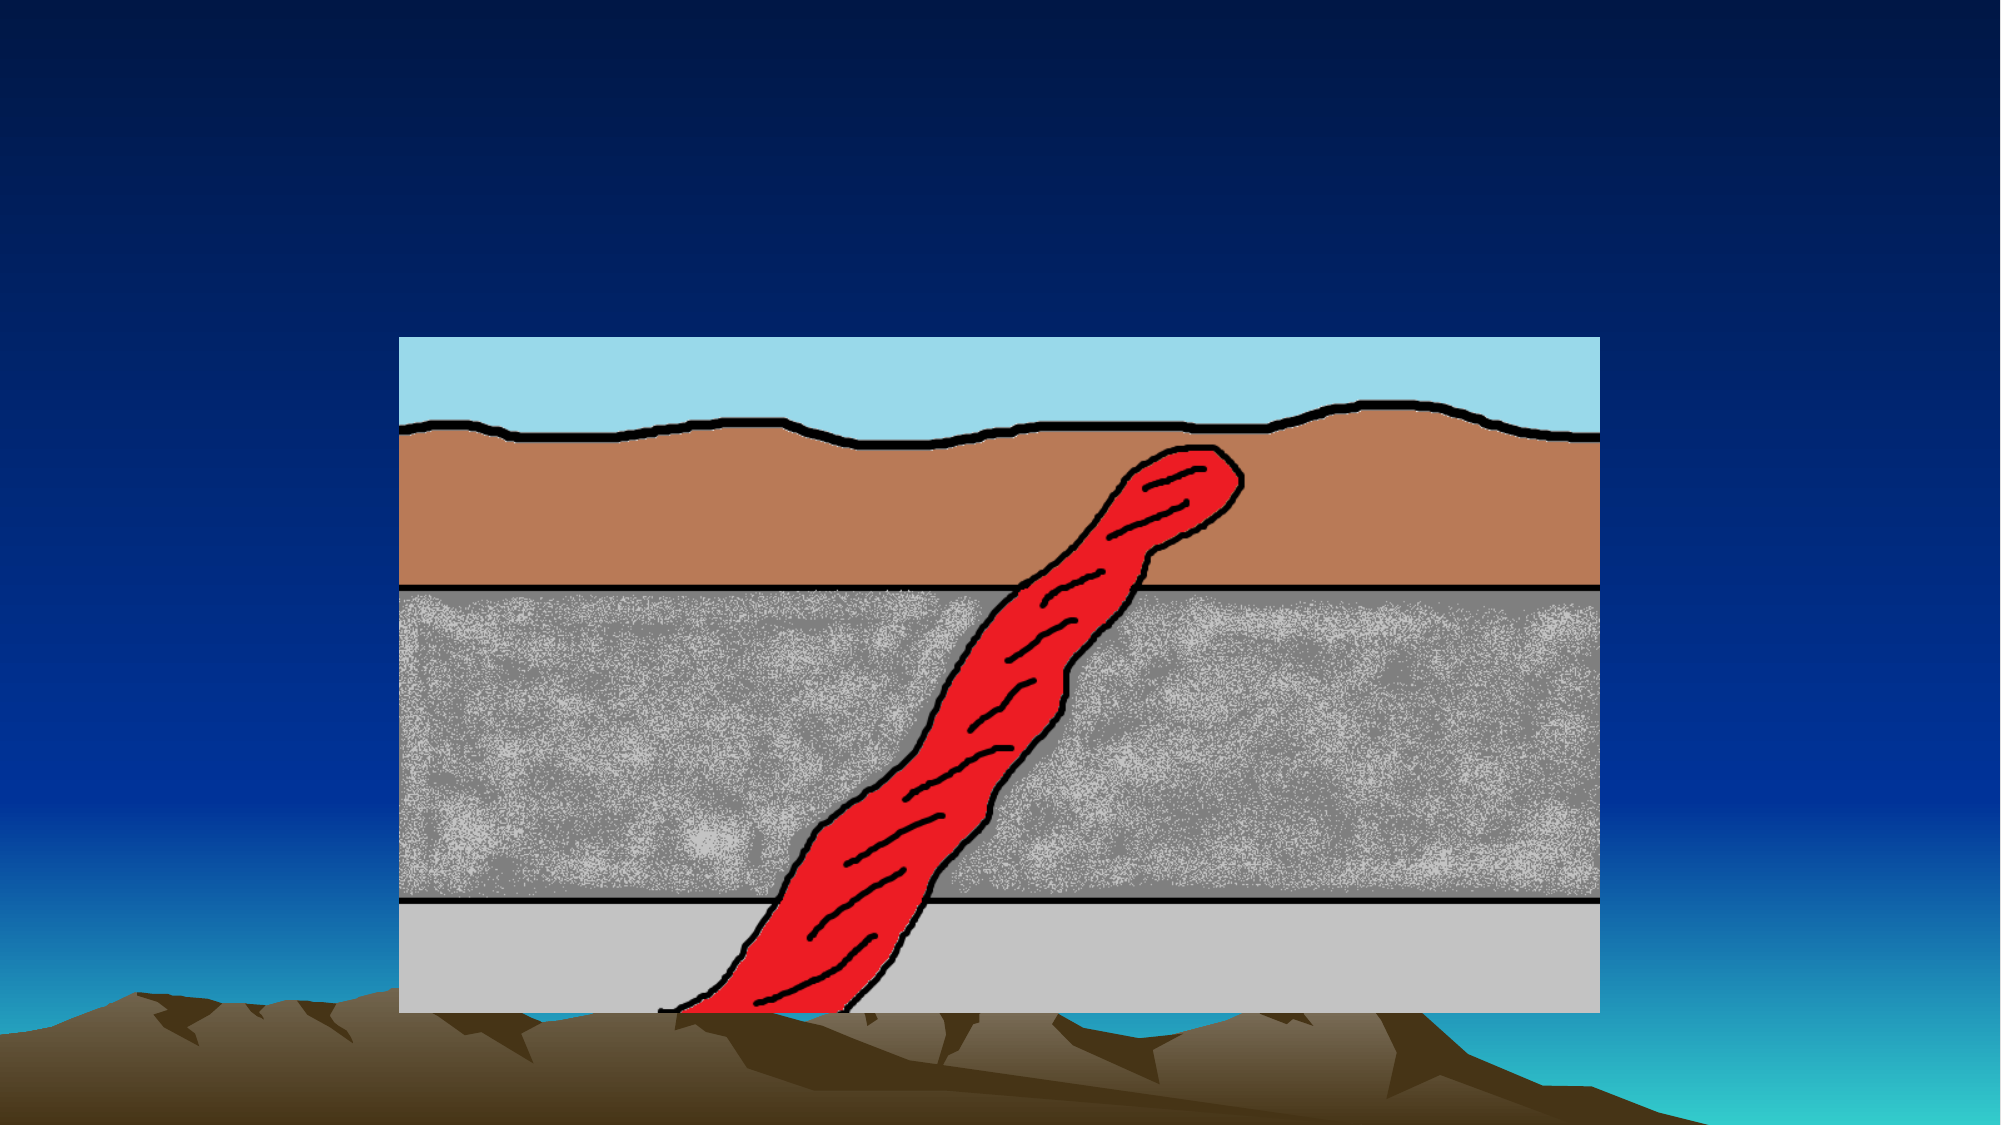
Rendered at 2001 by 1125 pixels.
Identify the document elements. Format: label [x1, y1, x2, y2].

picture [399, 337, 1601, 1013]
